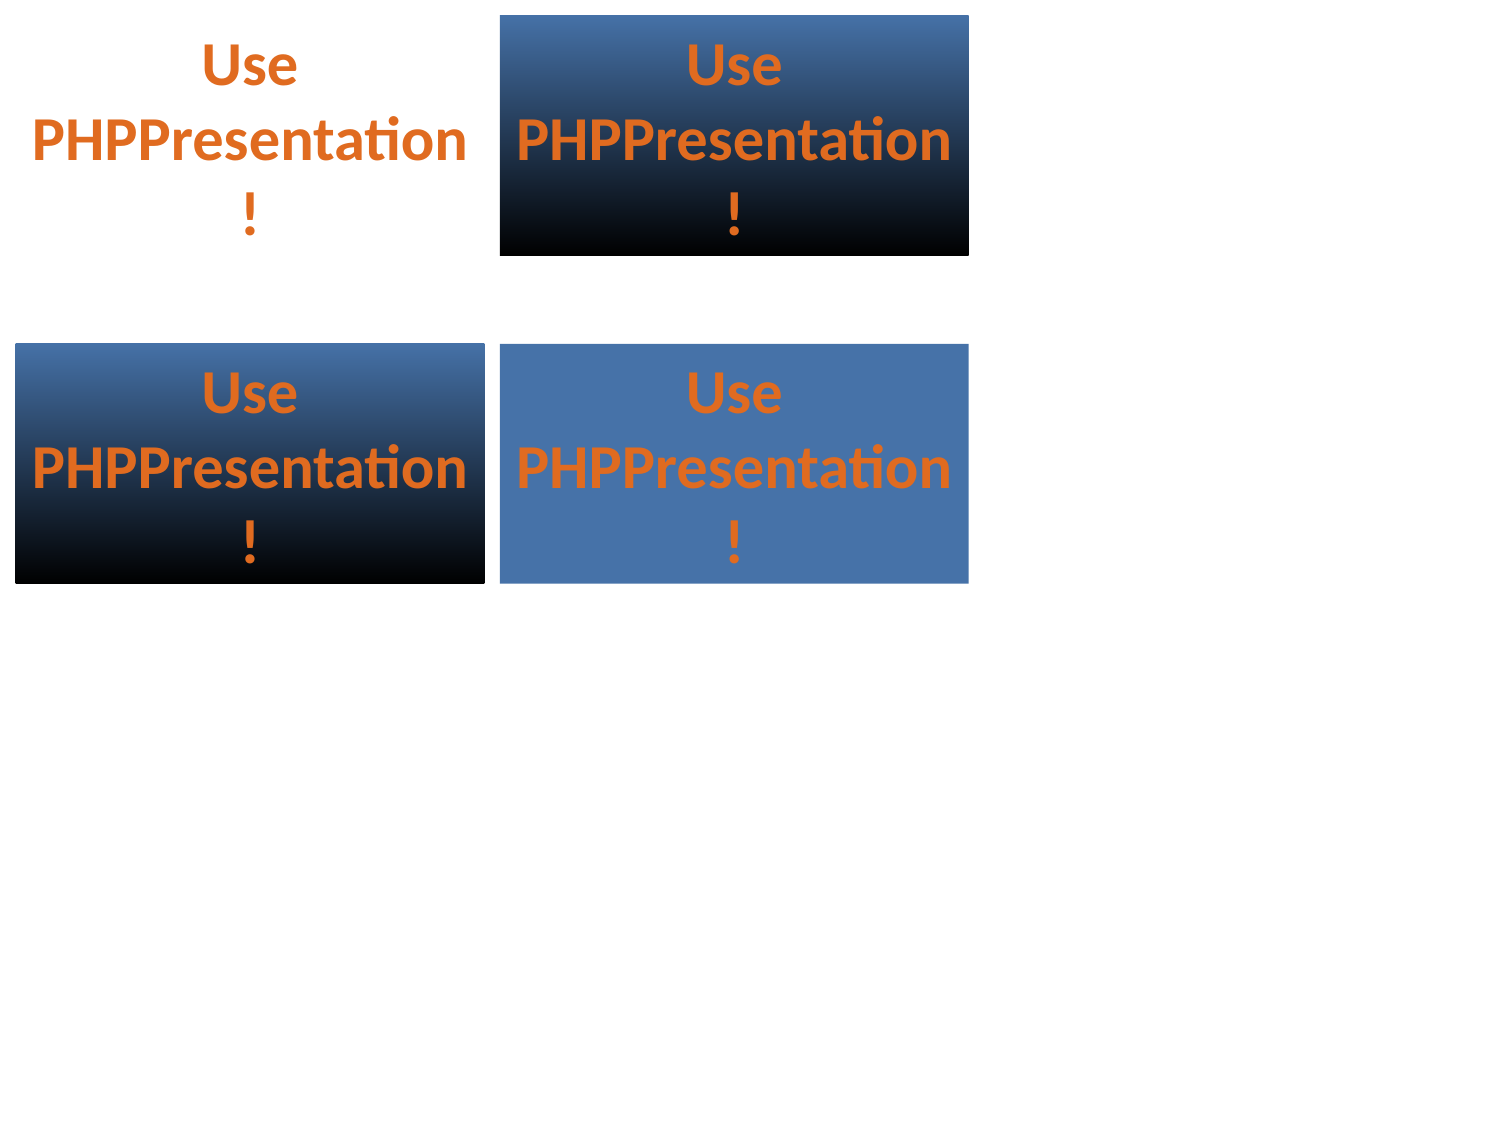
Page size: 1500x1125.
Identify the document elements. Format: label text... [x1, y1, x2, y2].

text_box Use PHPPresentation! [499, 15, 969, 256]
text_box Use PHPPresentation! [15, 343, 485, 584]
text_box Use PHPPresentation! [15, 15, 485, 256]
text_box Use PHPPresentation! [499, 343, 969, 584]
